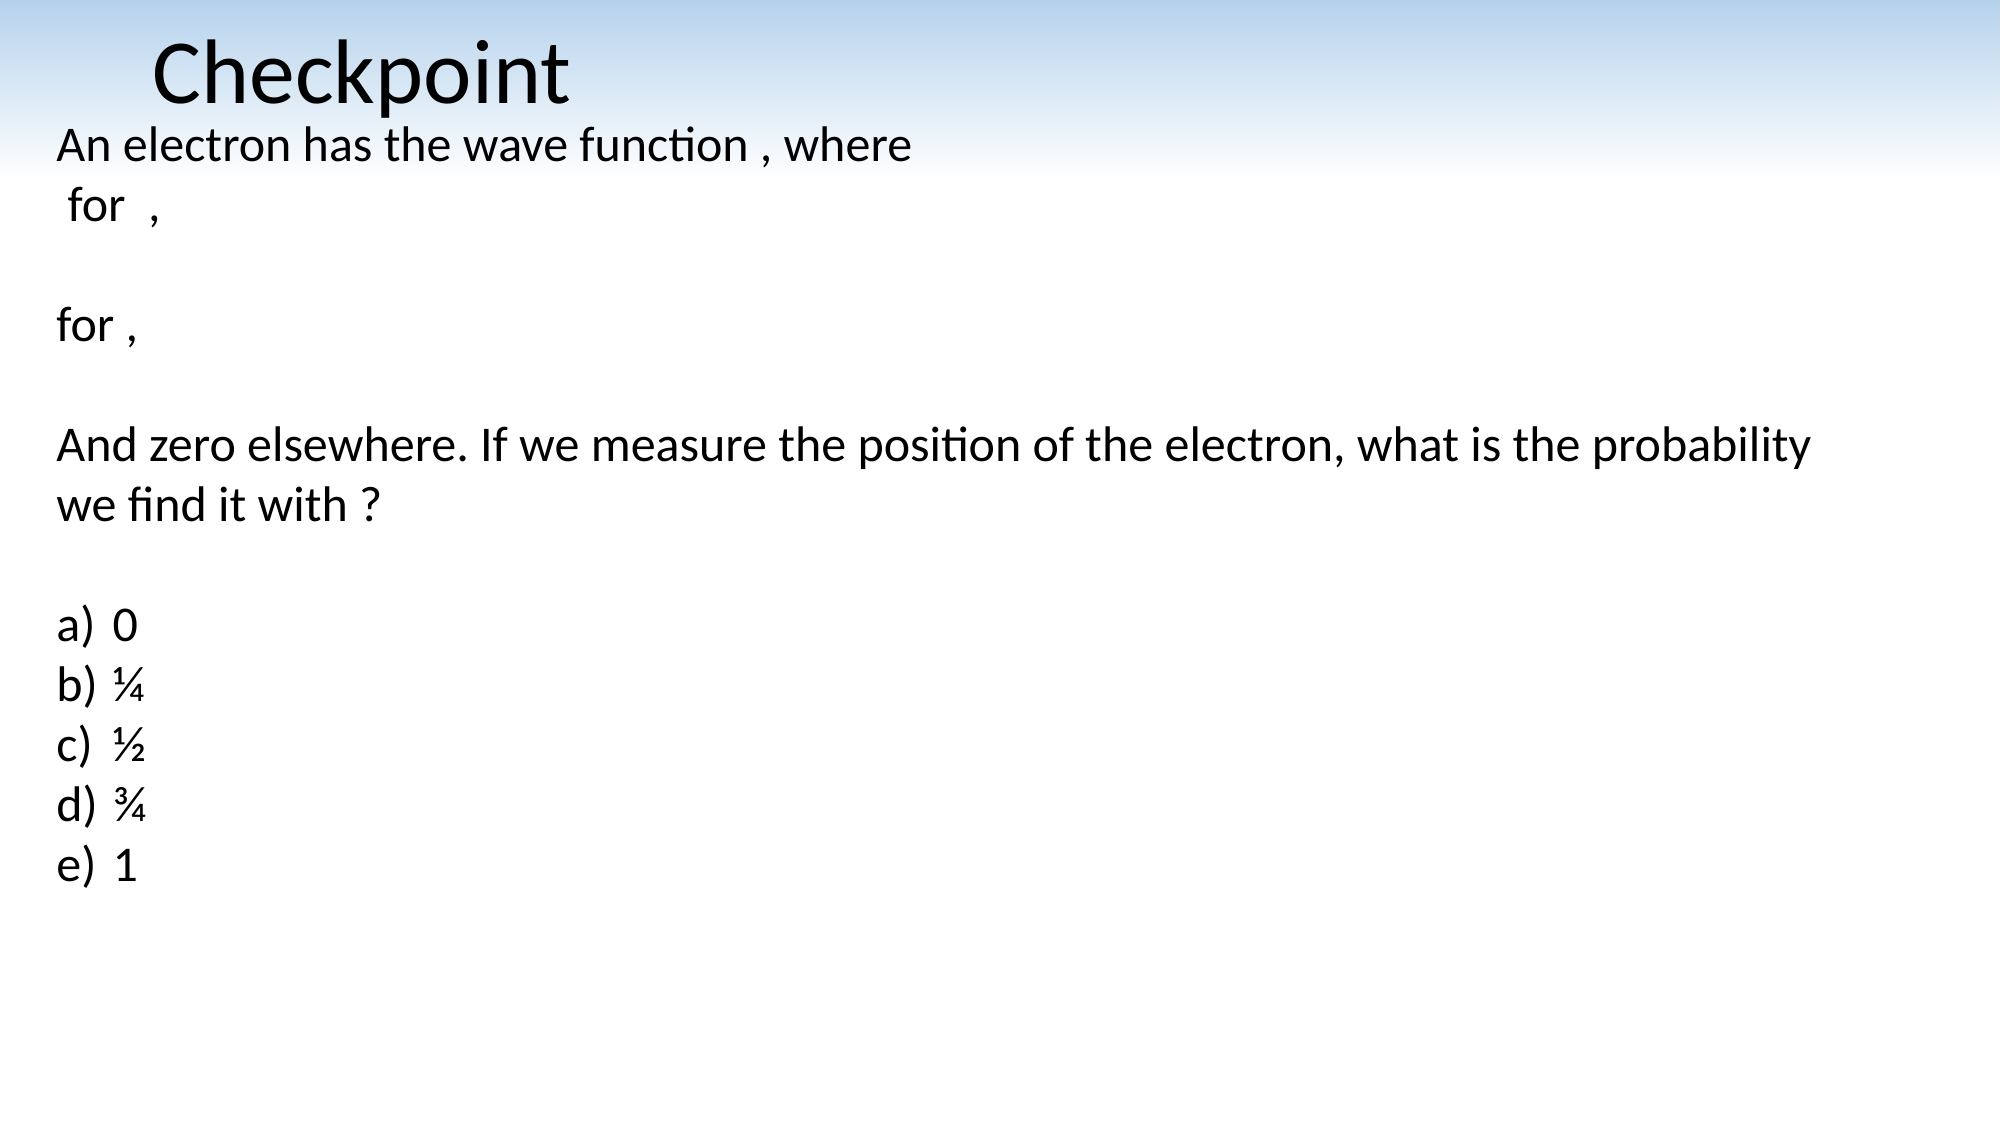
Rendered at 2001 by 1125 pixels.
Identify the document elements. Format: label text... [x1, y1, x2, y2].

title Checkpoint [137, 13, 1863, 136]
